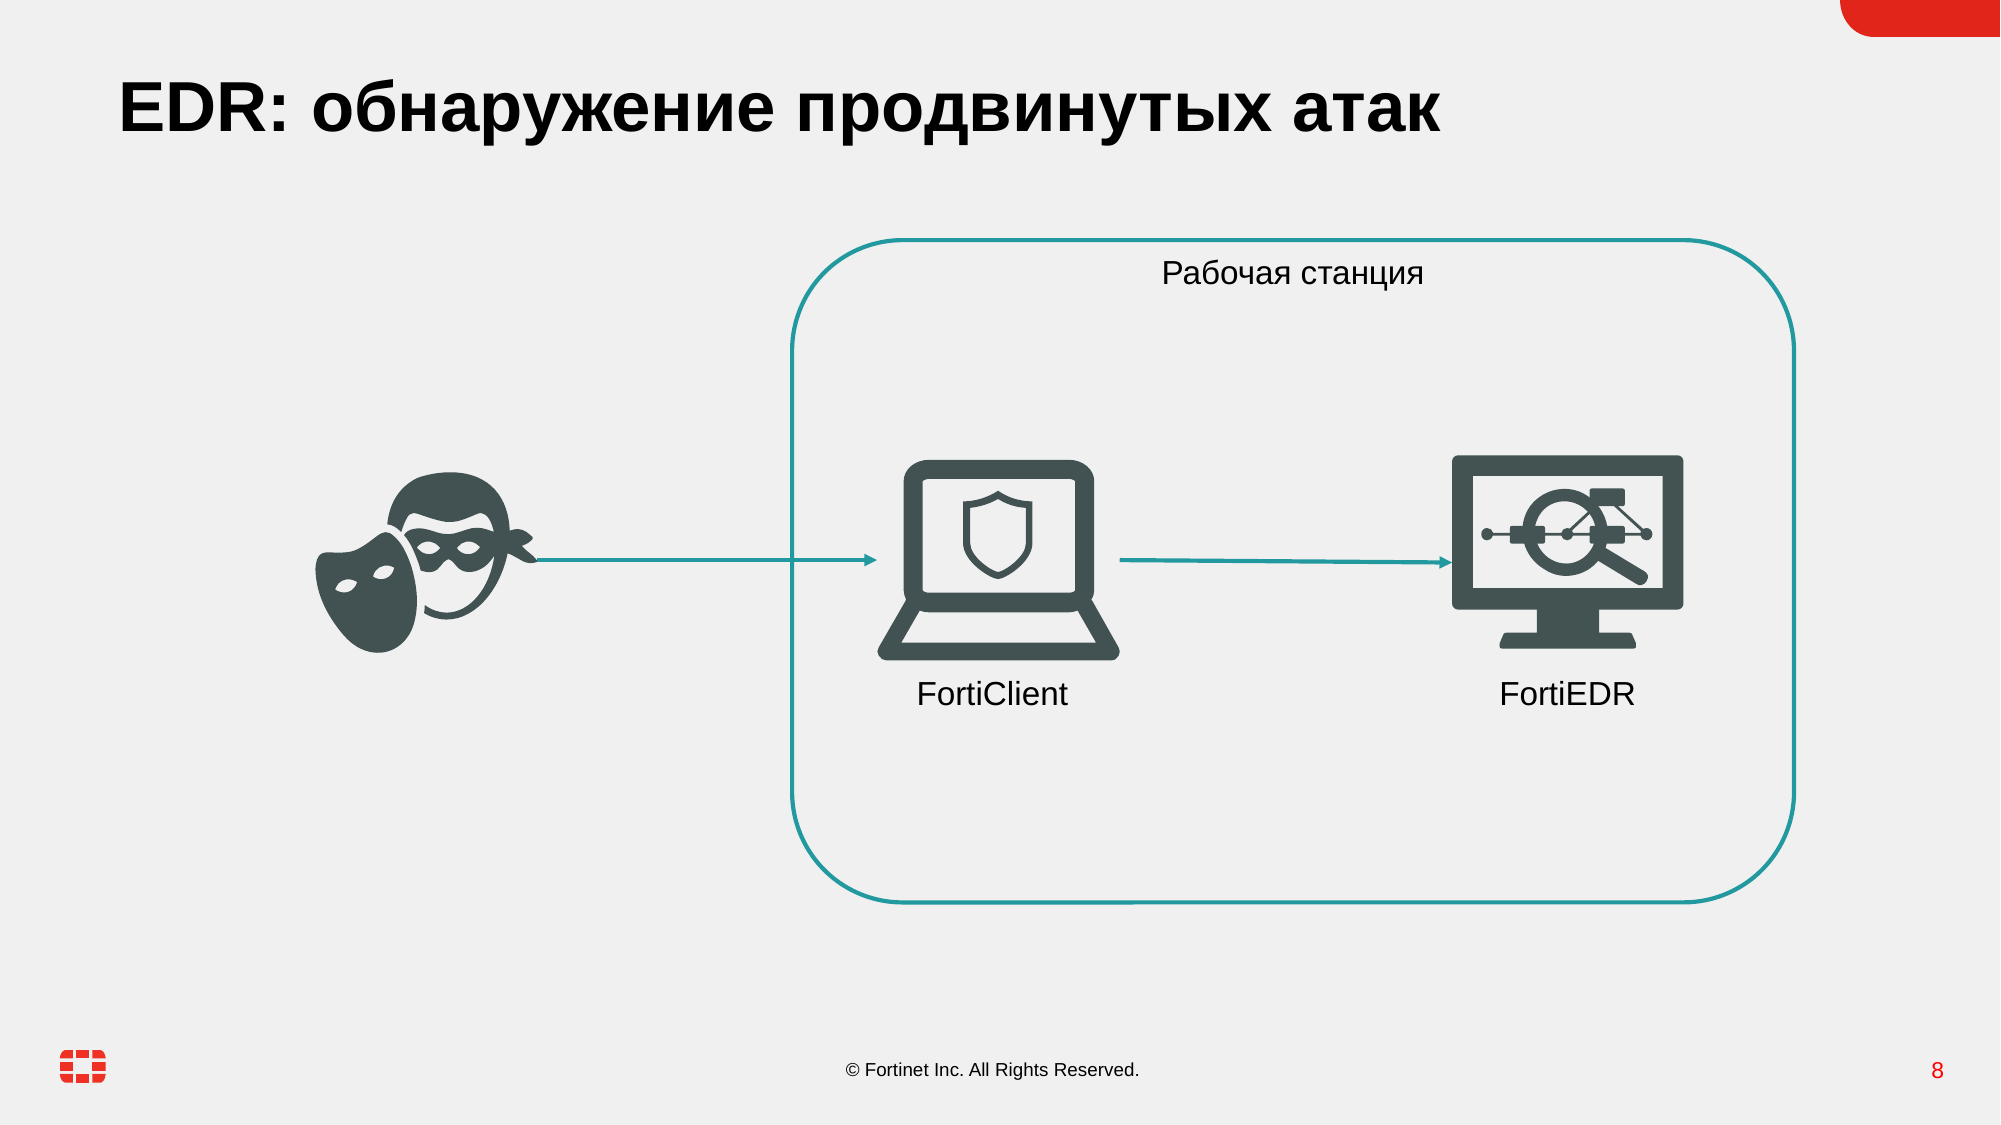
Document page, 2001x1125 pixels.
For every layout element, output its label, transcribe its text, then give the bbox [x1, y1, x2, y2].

picture [1452, 455, 1684, 670]
picture [876, 459, 1120, 661]
text_box Рабочая станция [1092, 248, 1494, 299]
title EDR: обнаружение продвинутых атак [103, 0, 1882, 218]
text_box [791, 239, 1796, 904]
picture [315, 472, 538, 653]
